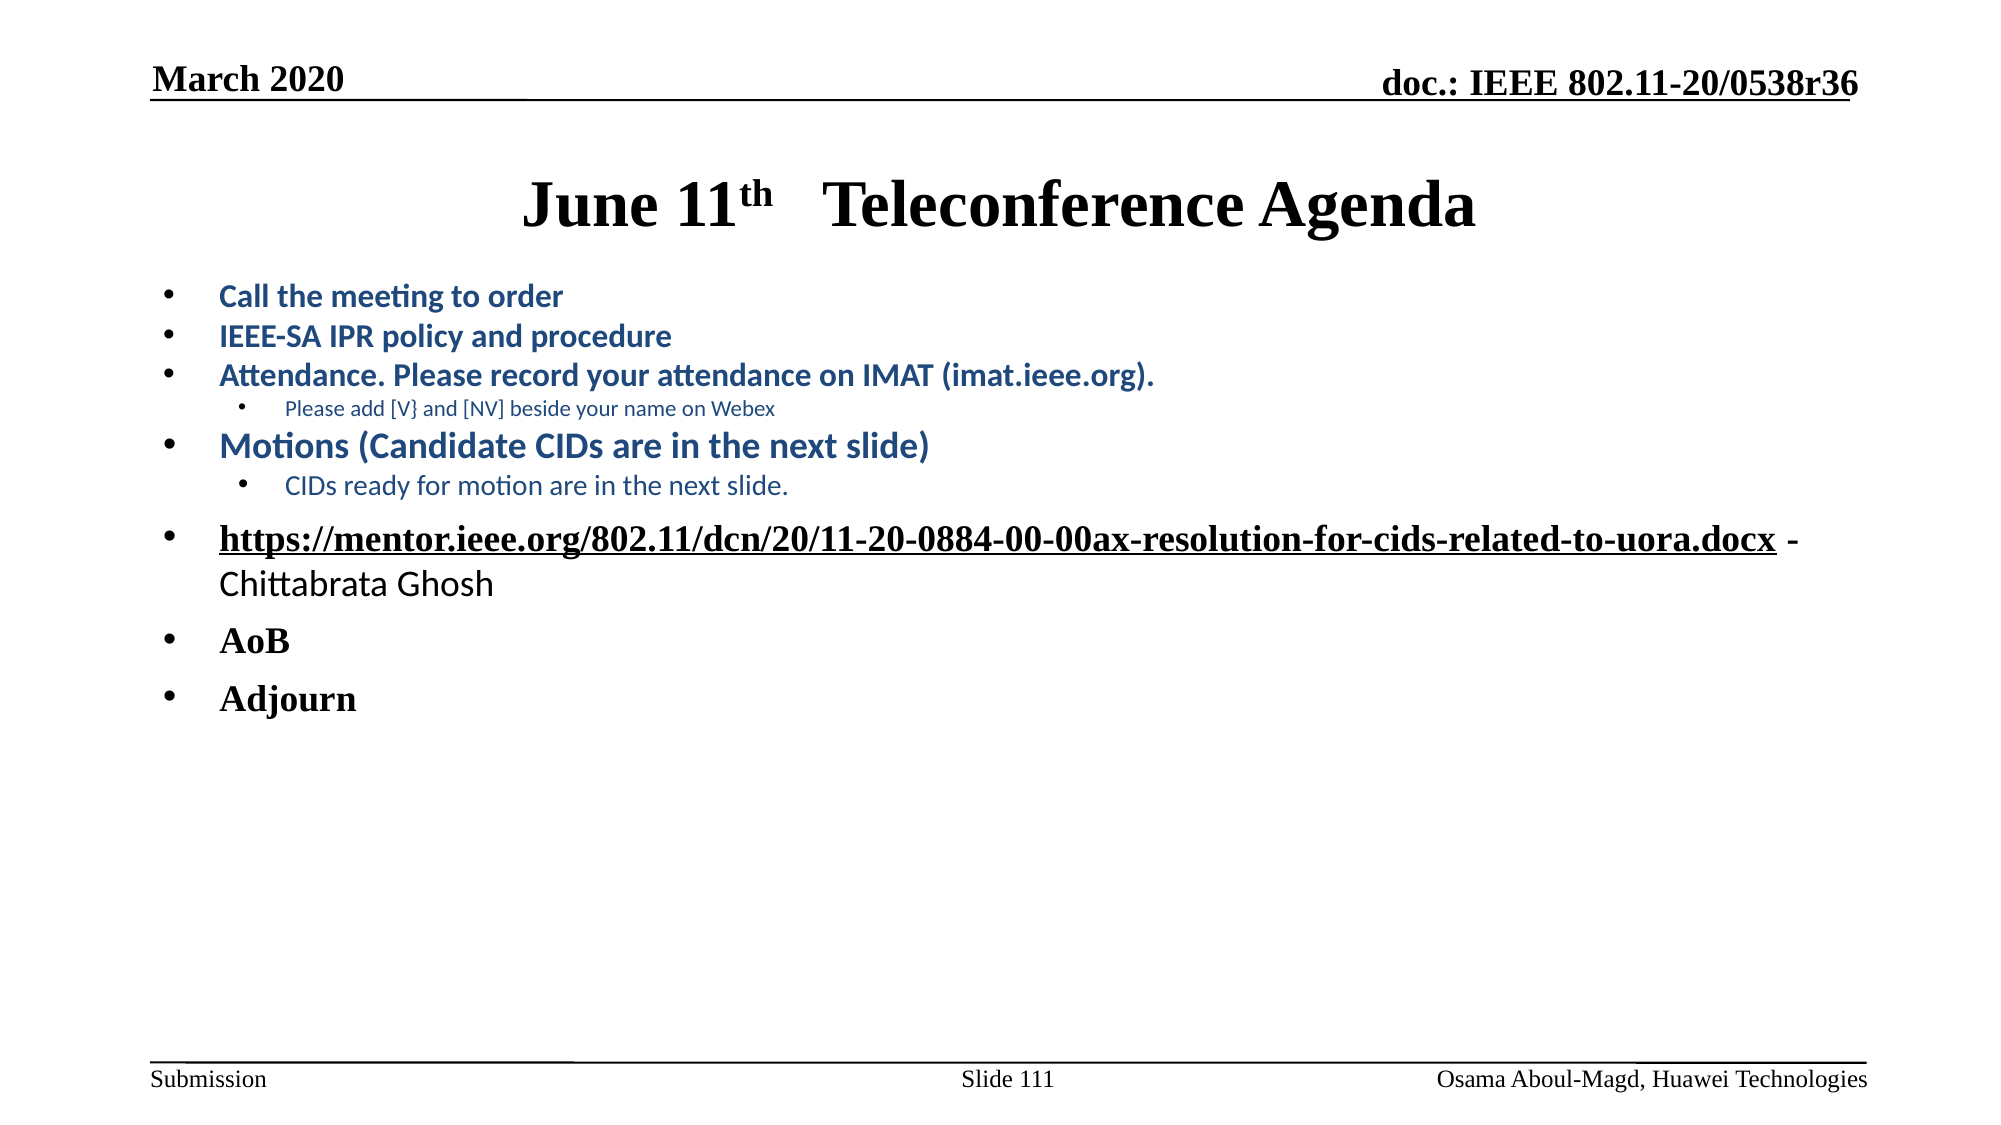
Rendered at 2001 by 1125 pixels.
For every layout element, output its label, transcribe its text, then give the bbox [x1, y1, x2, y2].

title June 11th Teleconference Agenda [149, 112, 1850, 265]
footer Osama Aboul-Magd, Huawei Technologies [1171, 1061, 1869, 1093]
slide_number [152, 54, 563, 100]
list Call the meeting to order IEEE-SA IPR policy and procedure Attendance. Please record your attendance on IMAT (imat.ieee.org). Please add [V} and [NV] beside your name on Webex Motions (Candidate CIDs are in the next slide) CIDs ready for motion are in the next slide. https://mentor.ieee.org/802.11/dcn/20/11-20-0884-00-00ax-resolution-for-cids-related-to-uora.docx - Chittabrata Ghosh AoB Adjourn [147, 265, 1900, 1017]
slide_number Slide 111 [950, 1061, 1067, 1123]
